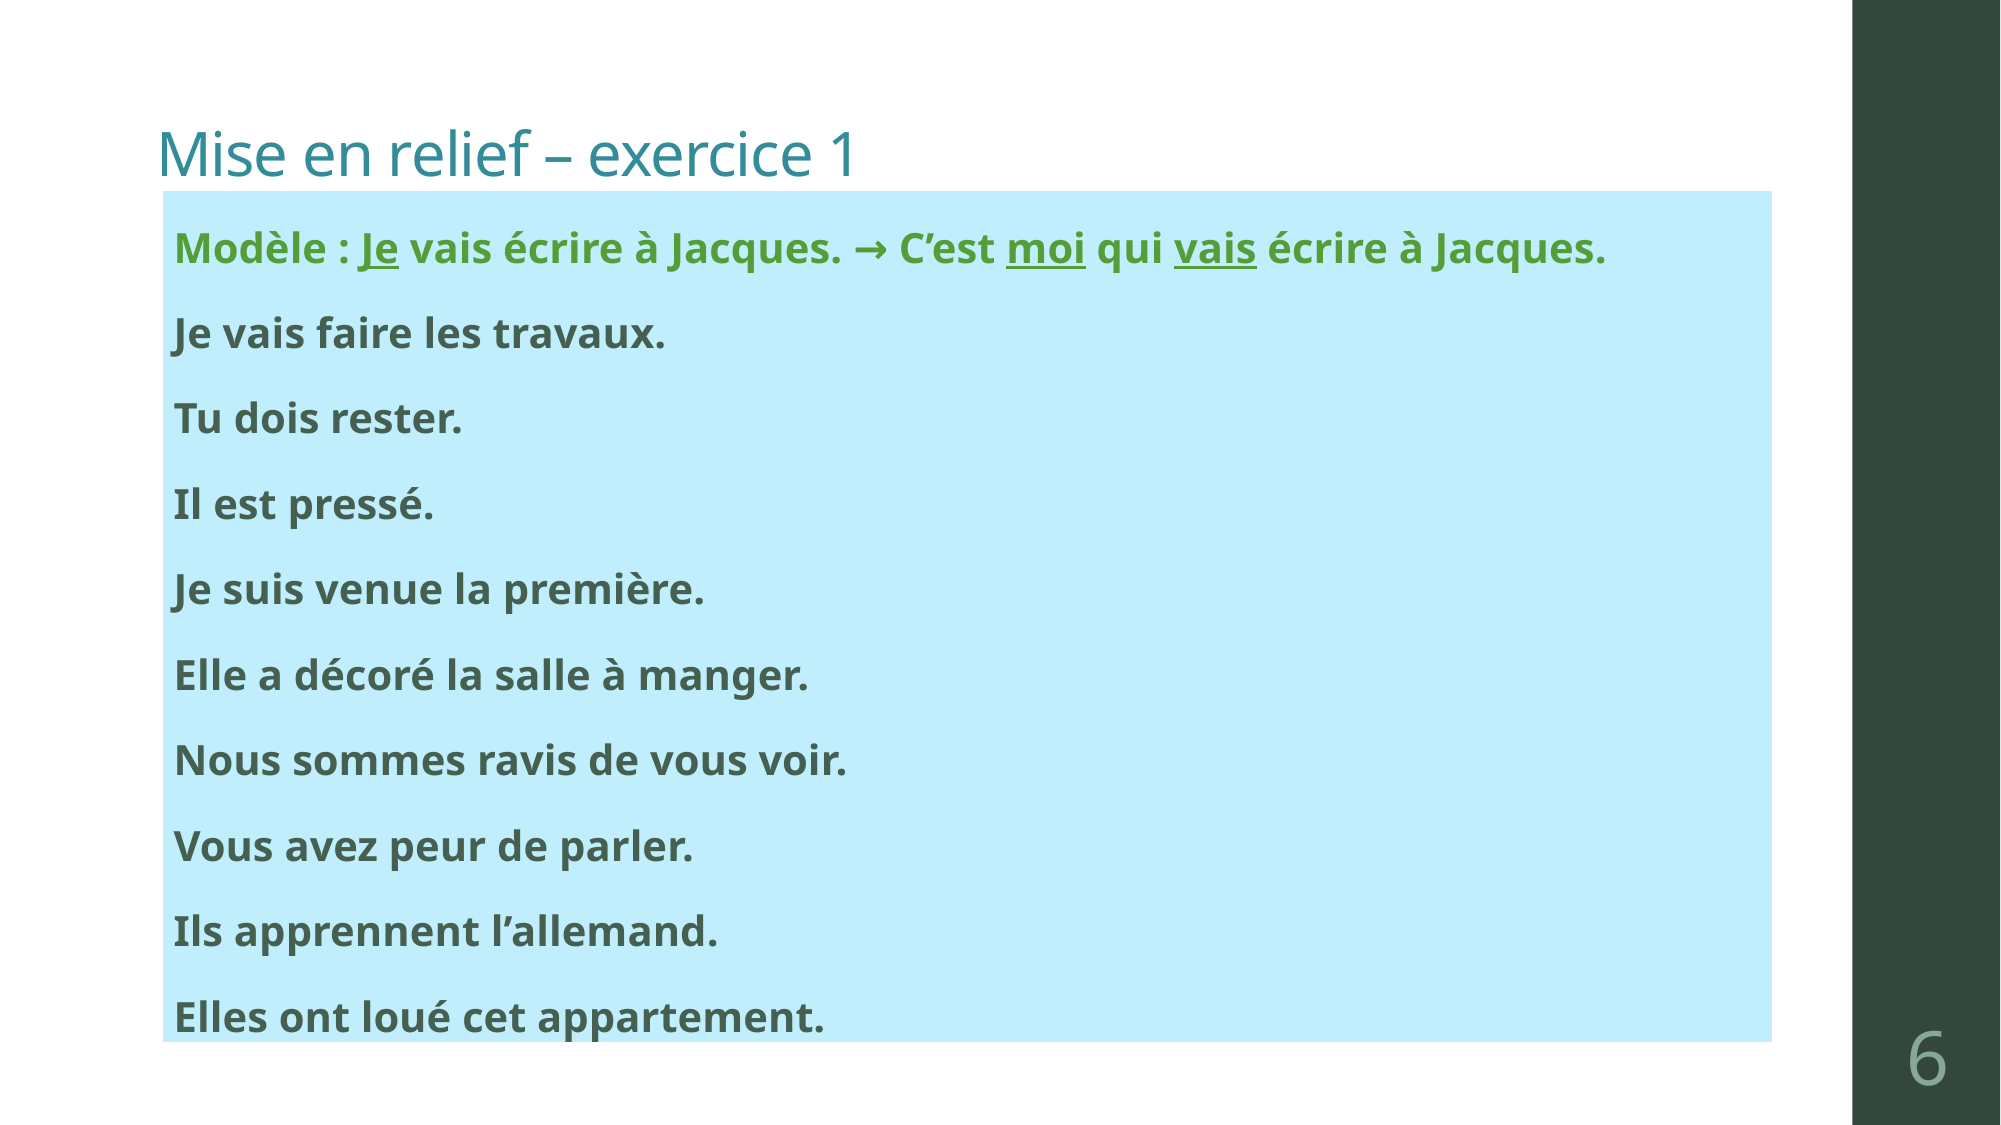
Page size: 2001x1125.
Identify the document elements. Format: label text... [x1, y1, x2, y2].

slide_number 6 [1852, 1012, 2000, 1110]
table_header Modèle : Je vais écrire à Jacques. → C’est moi qui vais écrire à Jacques. Je vais faire les travaux. Tu dois rester. Il est pressé. Je suis venue la première. Elle a décoré la salle à manger. Nous sommes ravis de vous voir. Vous avez peur de parler. Ils apprennent l’allemand. Elles ont loué cet appartement. [163, 191, 1772, 1042]
title Mise en relief – exercice 1 [141, 47, 1830, 338]
